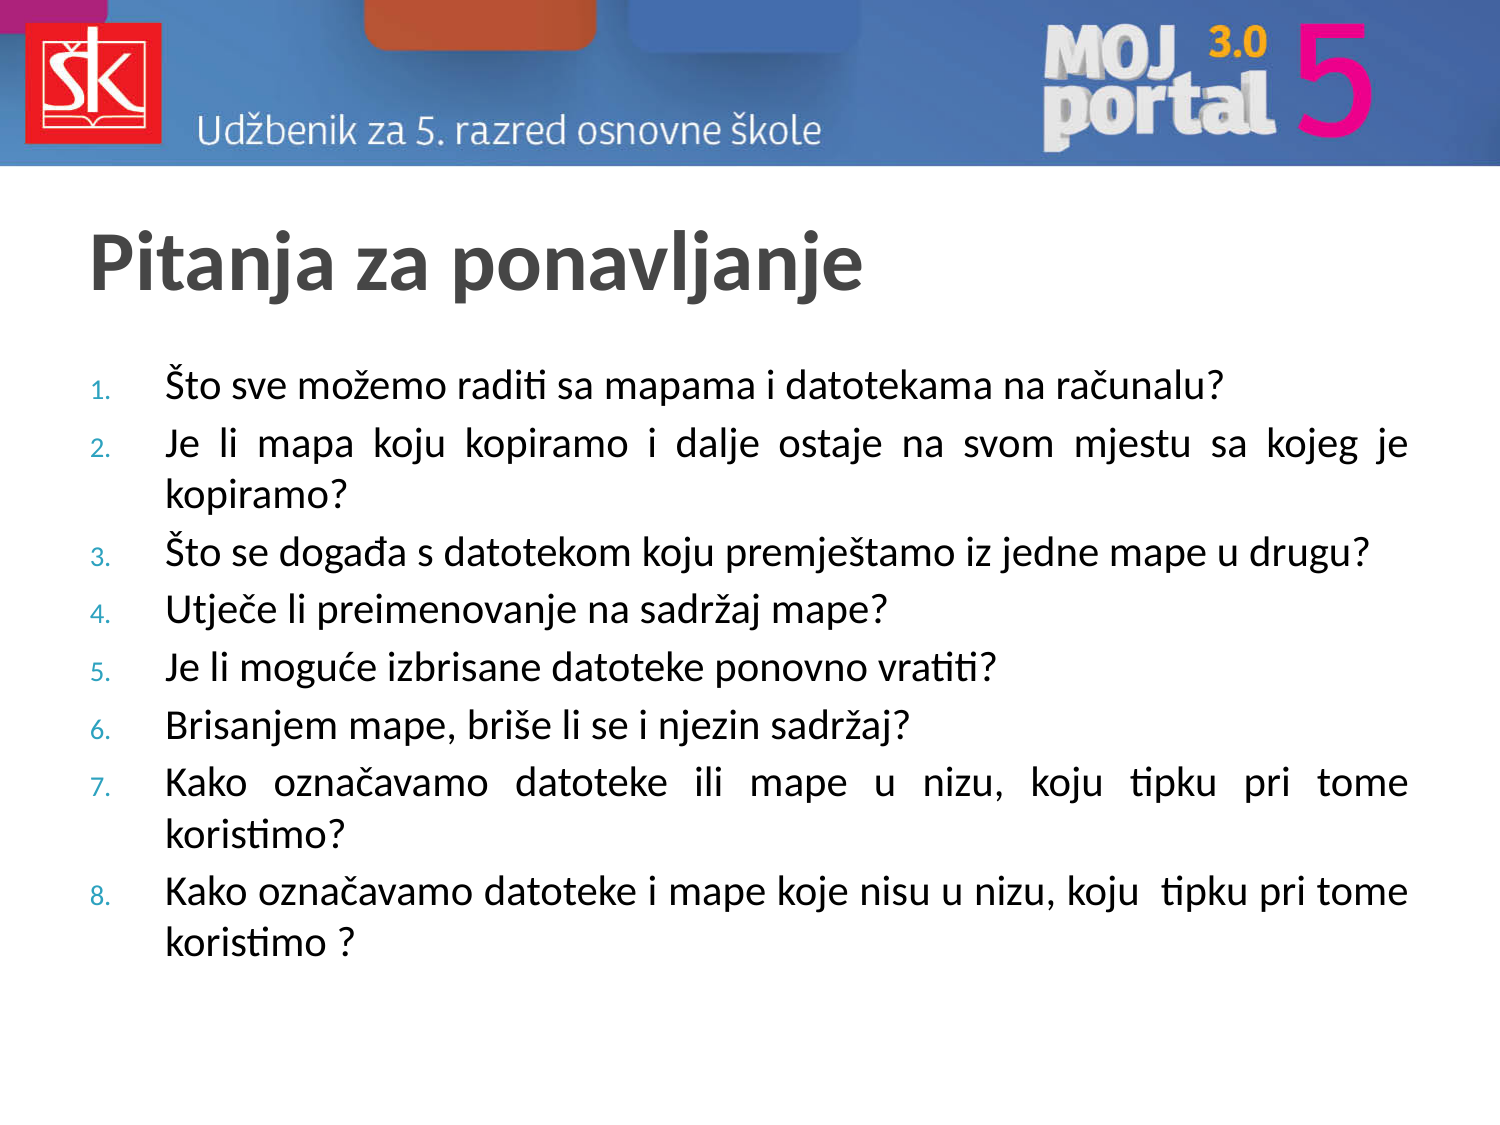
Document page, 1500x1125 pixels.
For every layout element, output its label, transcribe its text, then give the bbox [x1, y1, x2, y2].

title Pitanja za ponavljanje [75, 162, 1425, 350]
list Što sve možemo raditi sa mapama i datotekama na računalu? Je li mapa koju kopiramo i dalje ostaje na svom mjestu sa kojeg je kopiramo? Što se događa s datotekom koju premještamo iz jedne mape u drugu? Utječe li preimenovanje na sadržaj mape? Je li moguće izbrisane datoteke ponovno vratiti? Brisanjem mape, briše li se i njezin sadržaj? Kako označavamo datoteke ili mape u nizu, koju tipku pri tome koristimo? Kako označavamo datoteke i mape koje nisu u nizu, koju tipku pri tome koristimo ? [75, 350, 1425, 986]
picture [0, 0, 1500, 1125]
